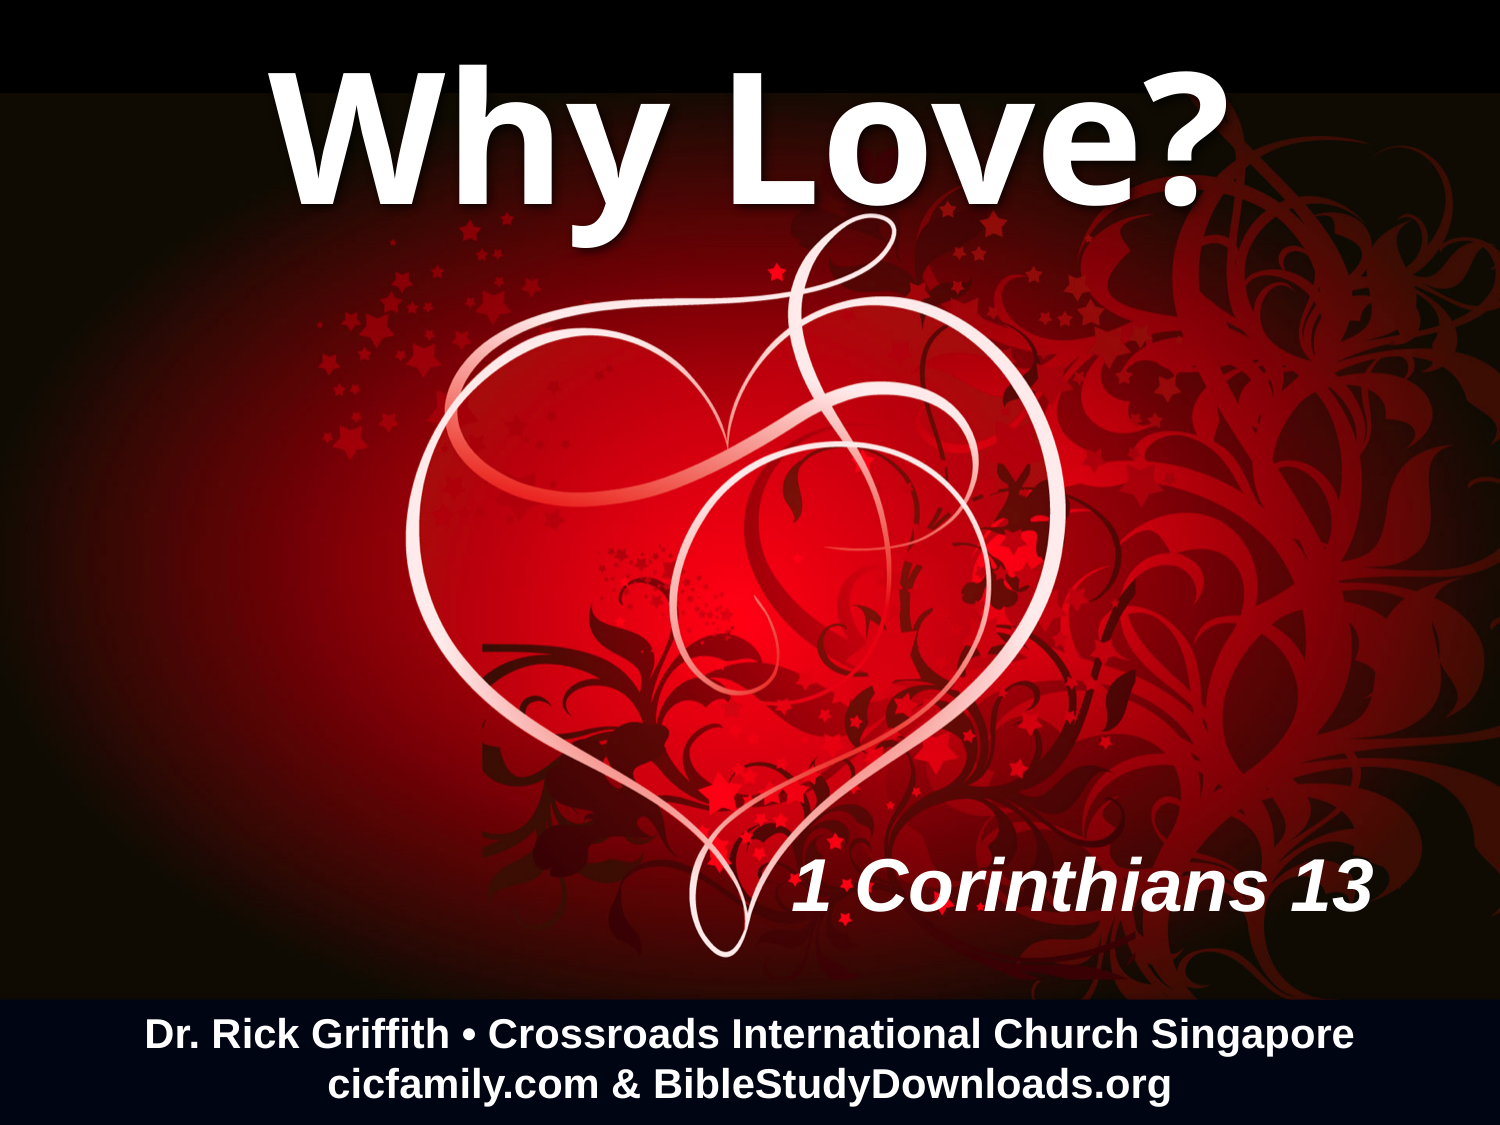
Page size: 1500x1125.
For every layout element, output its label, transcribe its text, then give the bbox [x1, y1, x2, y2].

picture [0, 93, 1500, 1032]
title Why Love? [0, 7, 1500, 93]
text_box Dr. Rick Griffith • Crossroads International Church Singapore cicfamily.com & BibleStudyDownloads.org [0, 1040, 1500, 1125]
